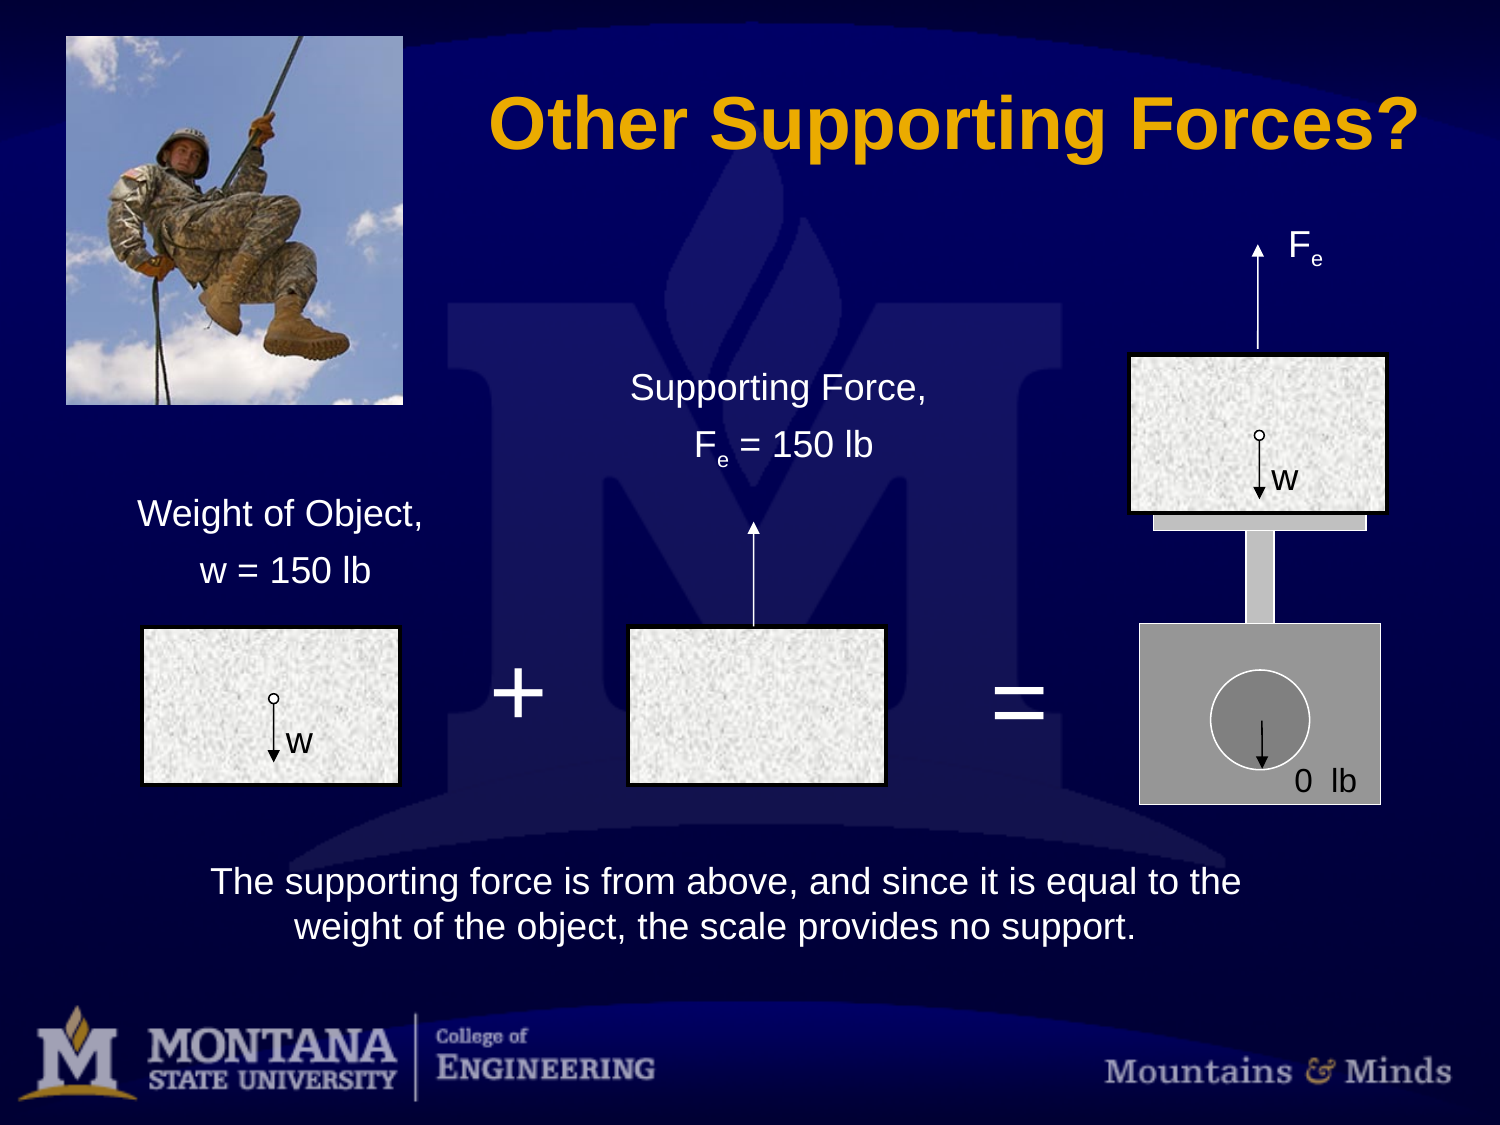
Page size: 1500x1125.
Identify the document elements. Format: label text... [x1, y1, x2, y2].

text_box + [474, 618, 541, 754]
text_box [1139, 623, 1381, 805]
text_box [1254, 430, 1265, 441]
text_box [1210, 669, 1310, 770]
text_box Other Supporting Forces? [474, 51, 1463, 188]
text_box w [271, 708, 323, 769]
text_box [1251, 244, 1265, 349]
picture [0, 0, 1500, 1125]
text_box [268, 693, 279, 704]
text_box The supporting force is from above, and since it is equal to the weight of the object, the scale provides no support. [137, 849, 1315, 955]
text_box 0 lb [1279, 751, 1448, 807]
text_box [142, 626, 401, 786]
text_box = [975, 629, 1041, 764]
text_box Supporting Force, Fe = 150 lb [581, 355, 987, 479]
text_box [1255, 720, 1269, 769]
text_box [1245, 531, 1274, 624]
text_box [1128, 354, 1387, 513]
text_box Weight of Object, w = 150 lb [98, 481, 474, 599]
text_box [628, 626, 887, 785]
text_box Fe [1269, 212, 1342, 279]
text_box w [1256, 445, 1309, 506]
text_box [747, 521, 760, 627]
text_box [1153, 513, 1367, 531]
